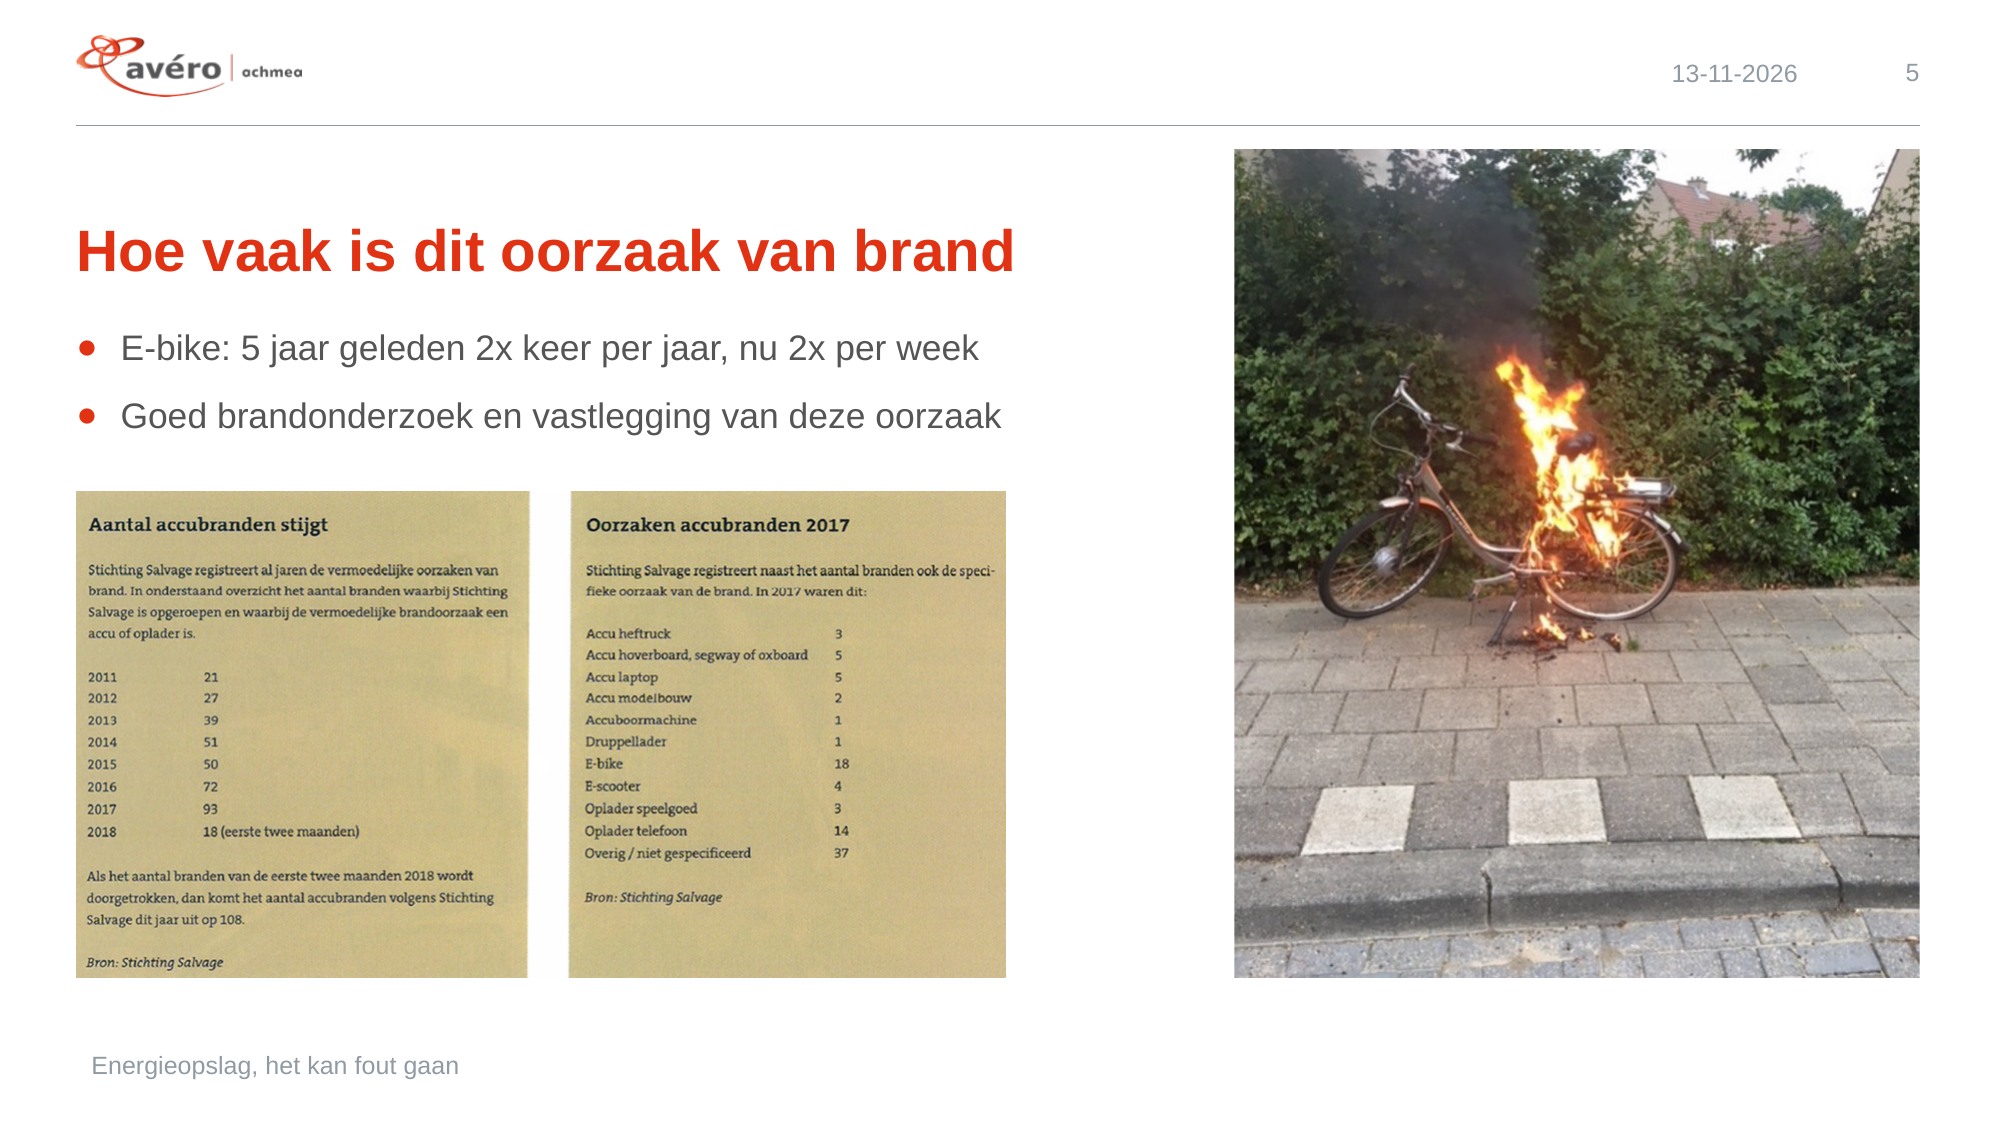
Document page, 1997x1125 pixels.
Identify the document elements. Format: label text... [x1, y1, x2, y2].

list E-bike: 5 jaar geleden 2x keer per jaar, nu 2x per week Goed brandonderzoek en vastlegging van deze oorzaak [76, 325, 1195, 988]
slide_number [1588, 42, 1814, 103]
picture [1195, 148, 1997, 978]
picture [76, 35, 302, 97]
title Hoe vaak is dit oorzaak van brand [76, 149, 1195, 291]
picture [0, 491, 1006, 978]
footer Energieopslag, het kan fout gaan [76, 1034, 1920, 1094]
